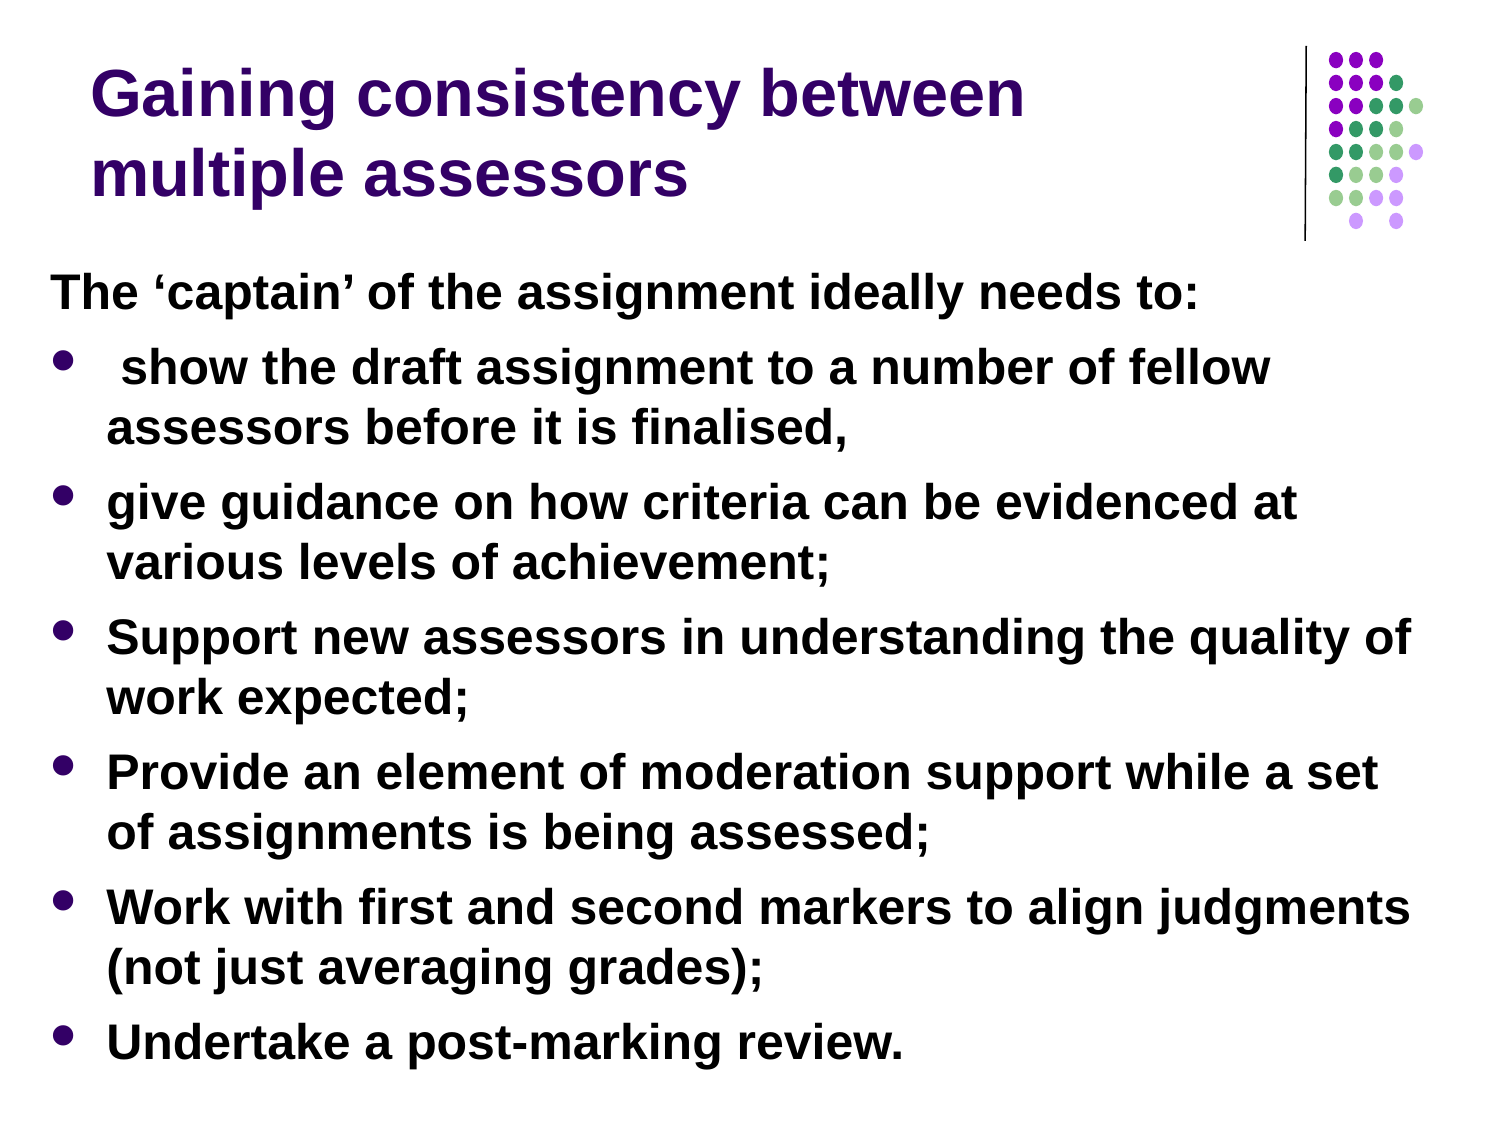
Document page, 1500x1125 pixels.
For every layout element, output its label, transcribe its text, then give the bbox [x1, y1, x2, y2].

title Gaining consistency between multiple assessors [75, 40, 1313, 218]
list The ‘captain’ of the assignment ideally needs to: show the draft assignment to a number of fellow assessors before it is finalised, give guidance on how criteria can be evidenced at various levels of achievement; Support new assessors in understanding the quality of work expected; Provide an element of moderation support while a set of assignments is being assessed; Work with first and second markers to align judgments (not just averaging grades); Undertake a post-marking review. [35, 252, 1454, 1039]
